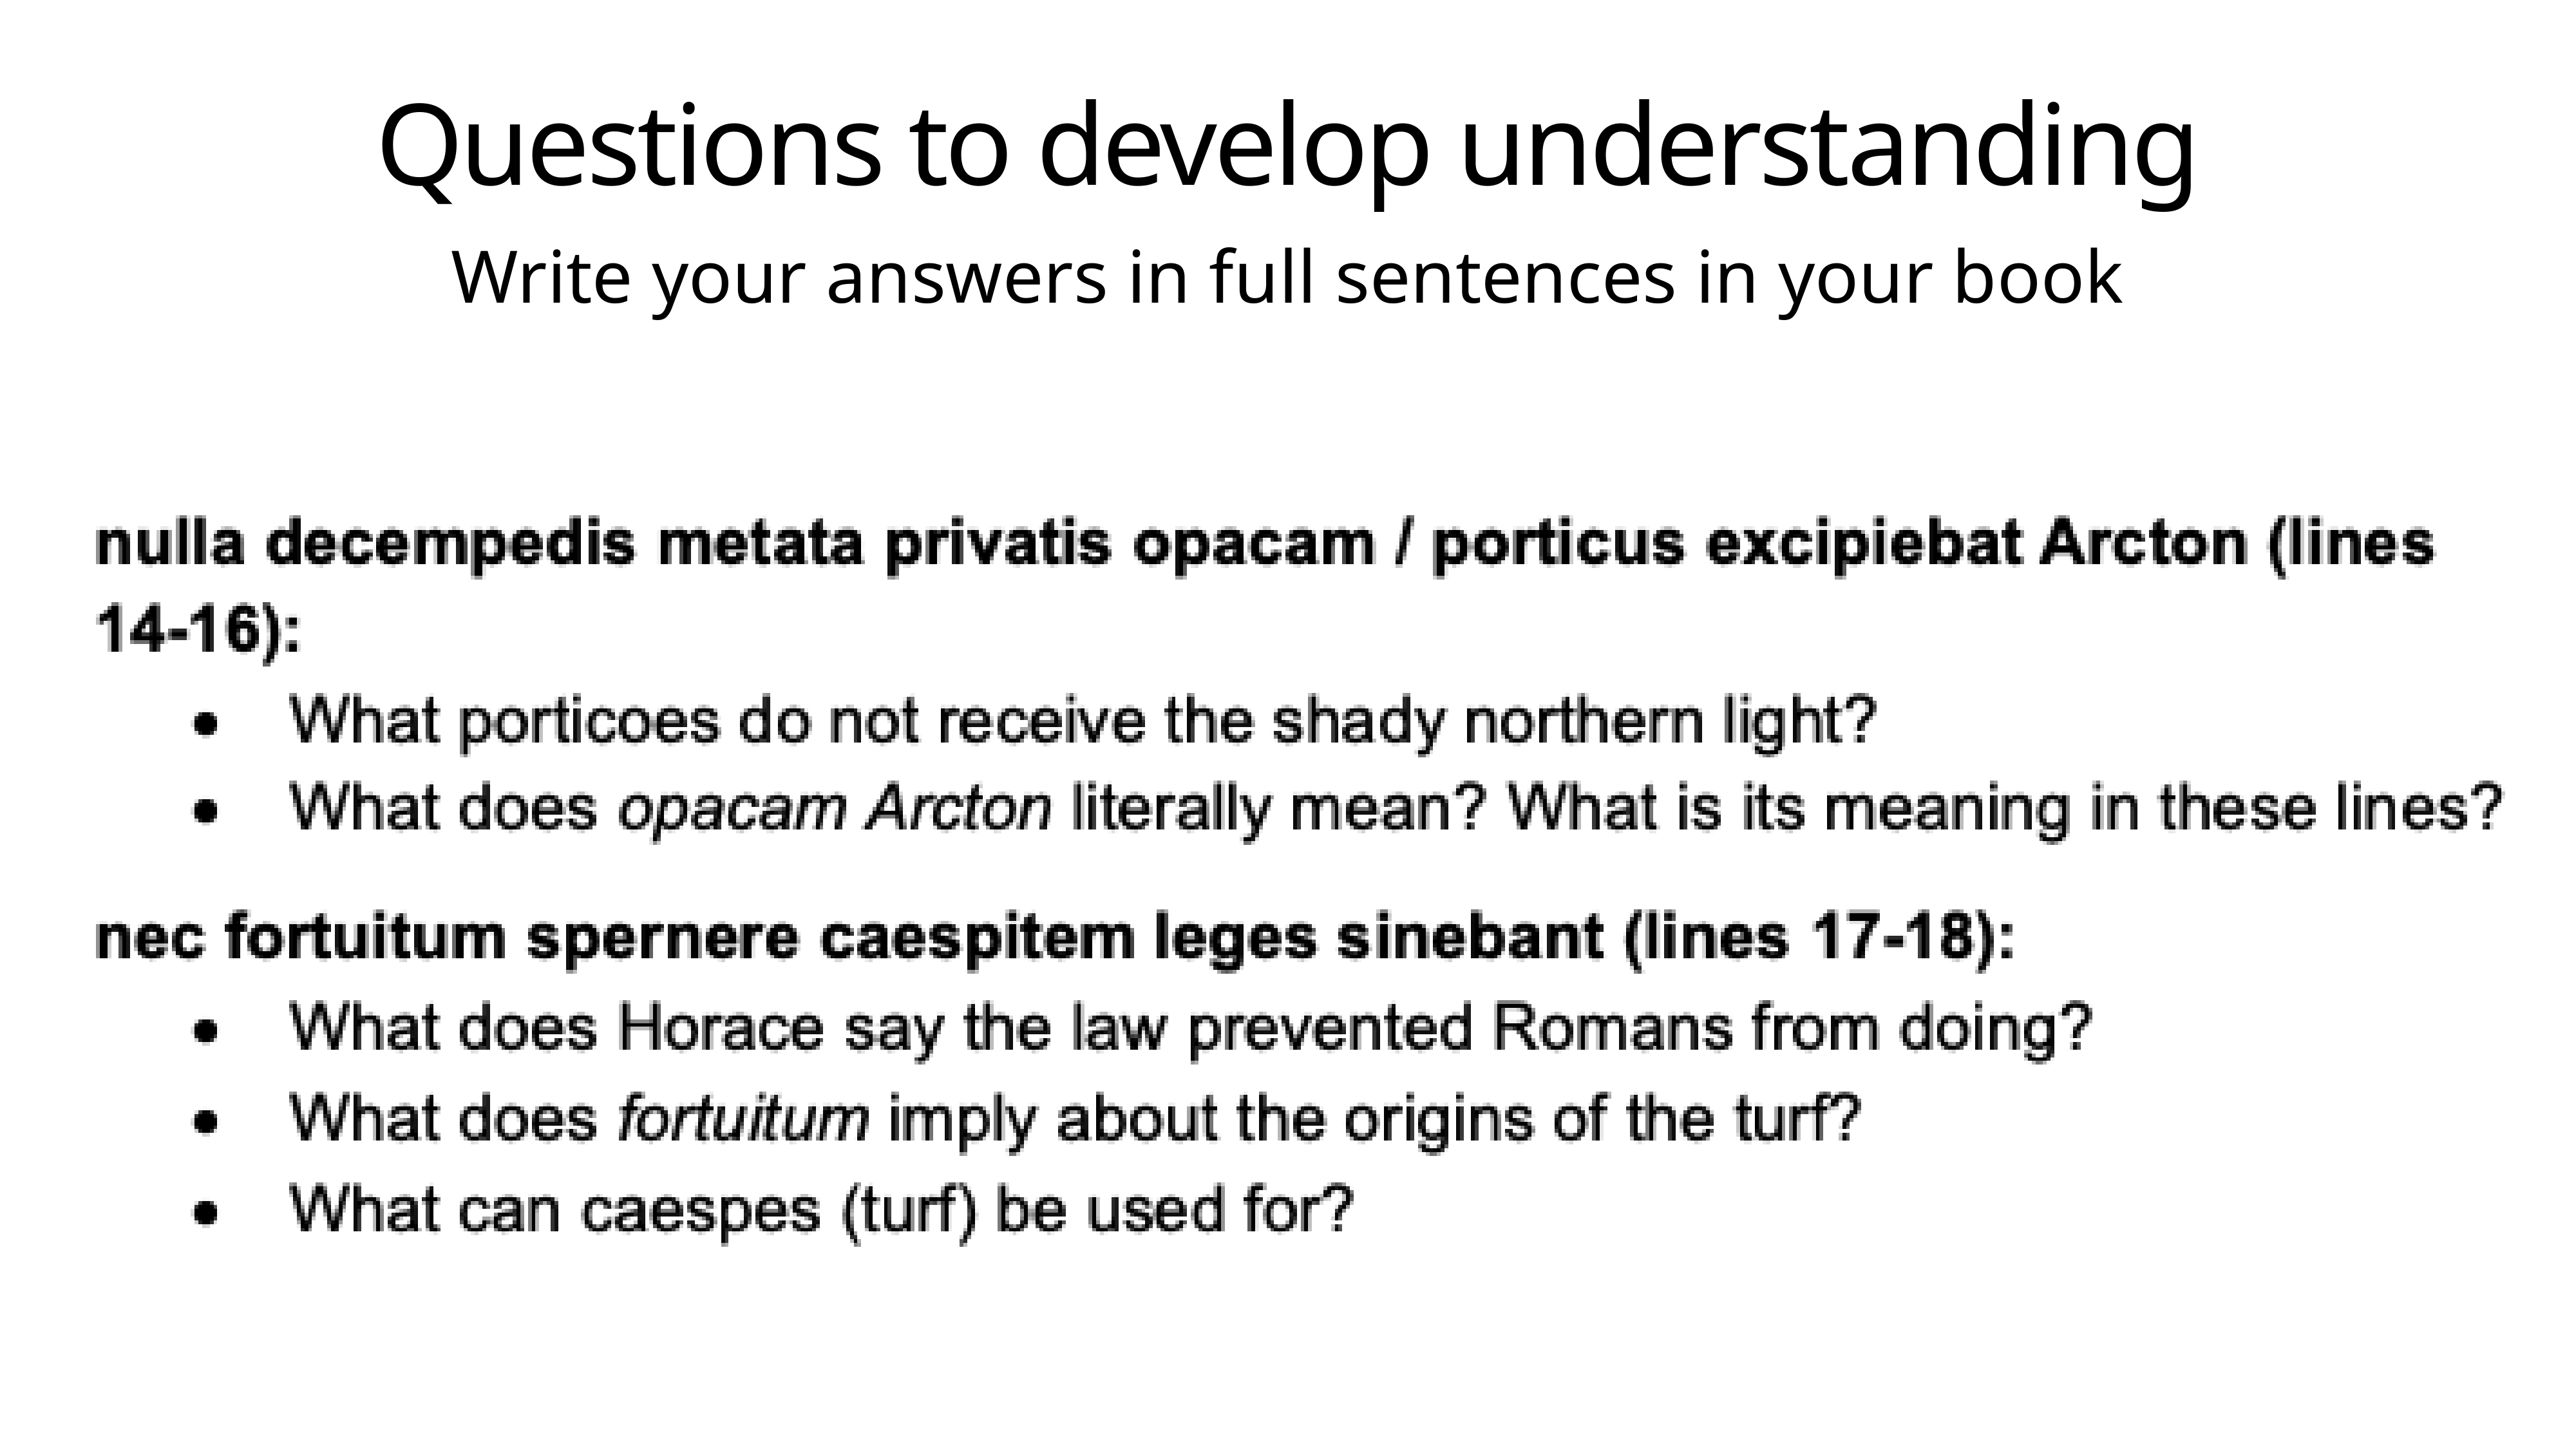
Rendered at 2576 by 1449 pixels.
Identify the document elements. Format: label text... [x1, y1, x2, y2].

title Questions to develop understanding [133, 47, 2443, 213]
list Write your answers in full sentences in your book [133, 225, 2443, 334]
picture [55, 485, 2521, 1262]
